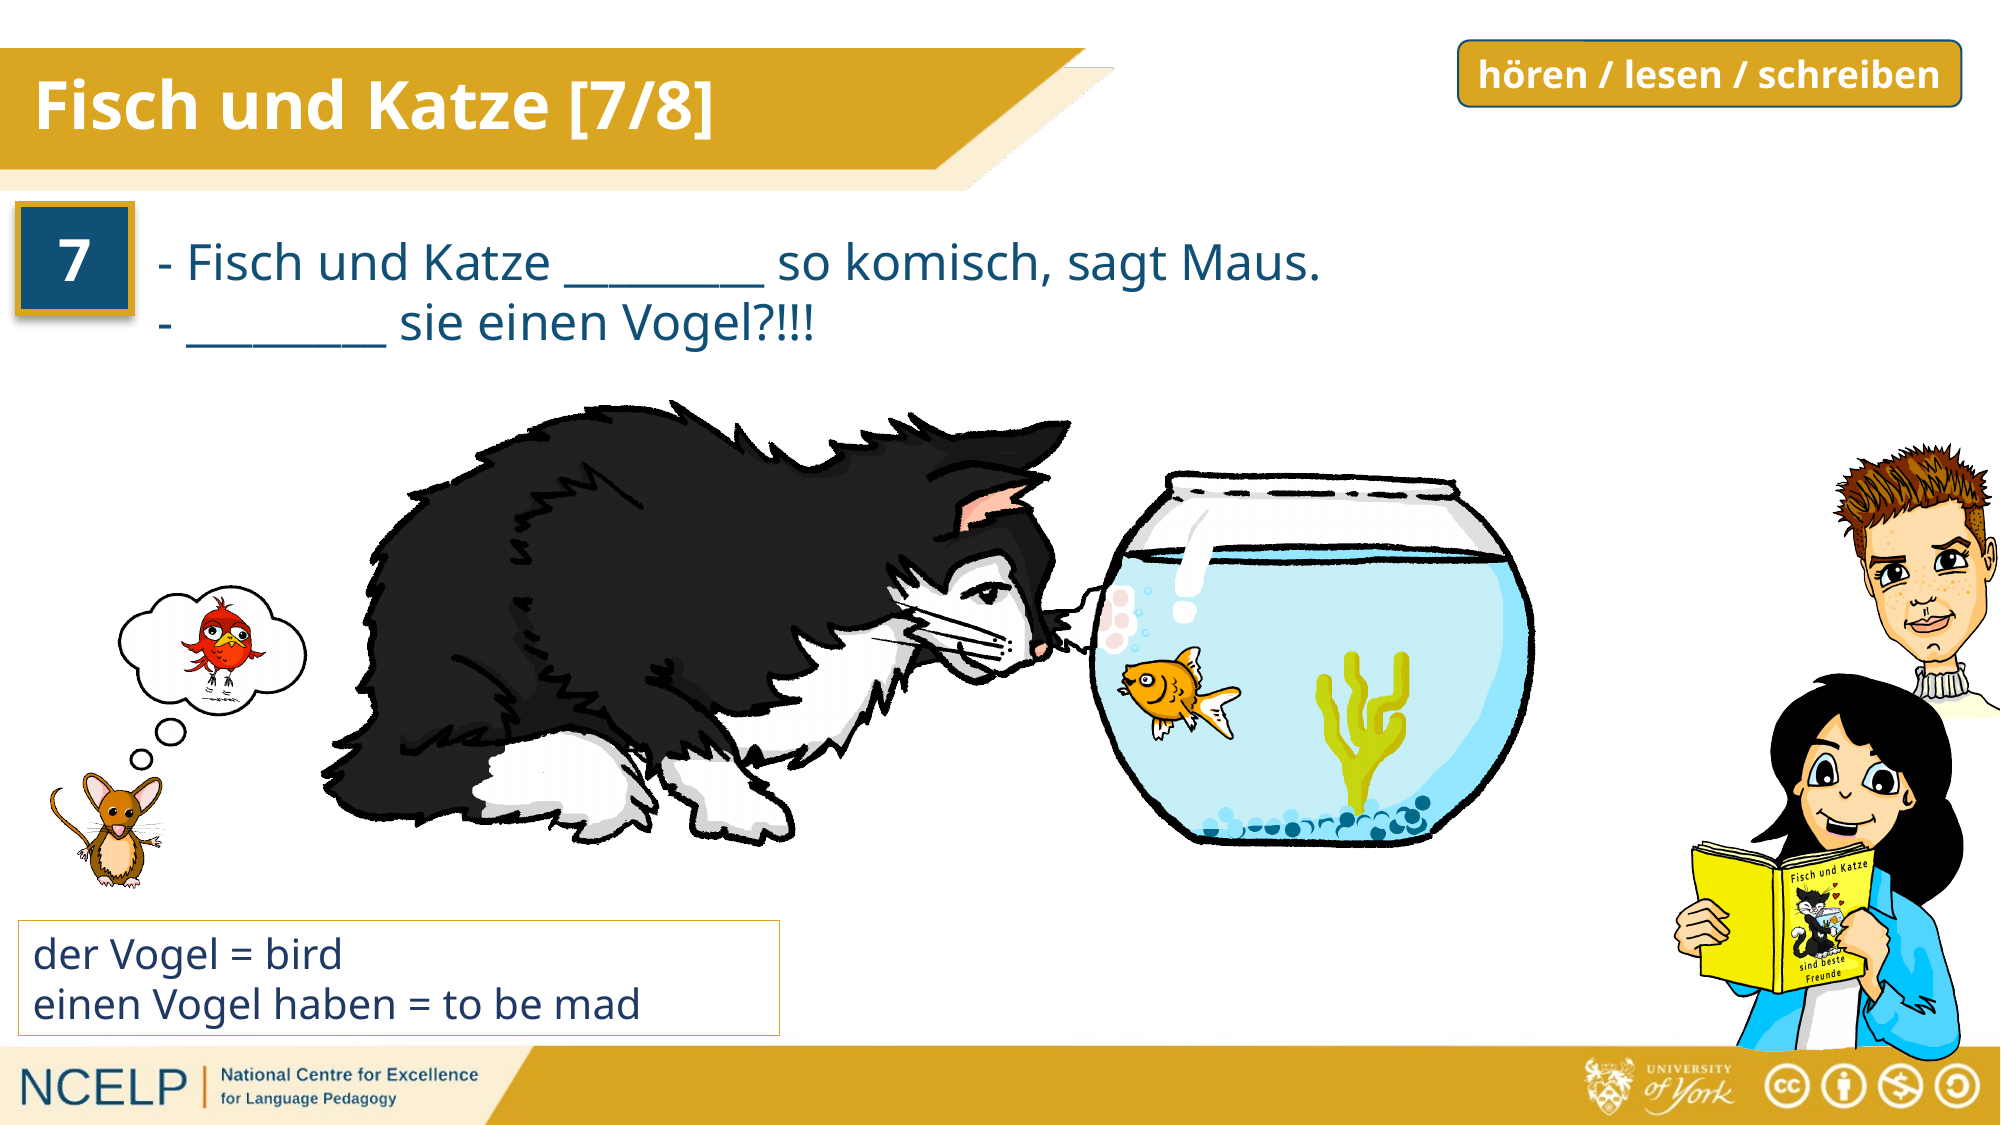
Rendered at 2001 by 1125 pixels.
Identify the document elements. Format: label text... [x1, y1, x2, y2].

text_box - Fisch und Katze _________ so komisch, sagt Maus. - _________ sie einen Vogel?!!! [138, 223, 1962, 359]
text_box der Vogel = bird einen Vogel haben = to be mad [18, 920, 780, 1036]
text_box 7 [17, 203, 133, 307]
text_box hören / lesen / schreiben [1457, 39, 1963, 108]
picture [0, 0, 2001, 1125]
